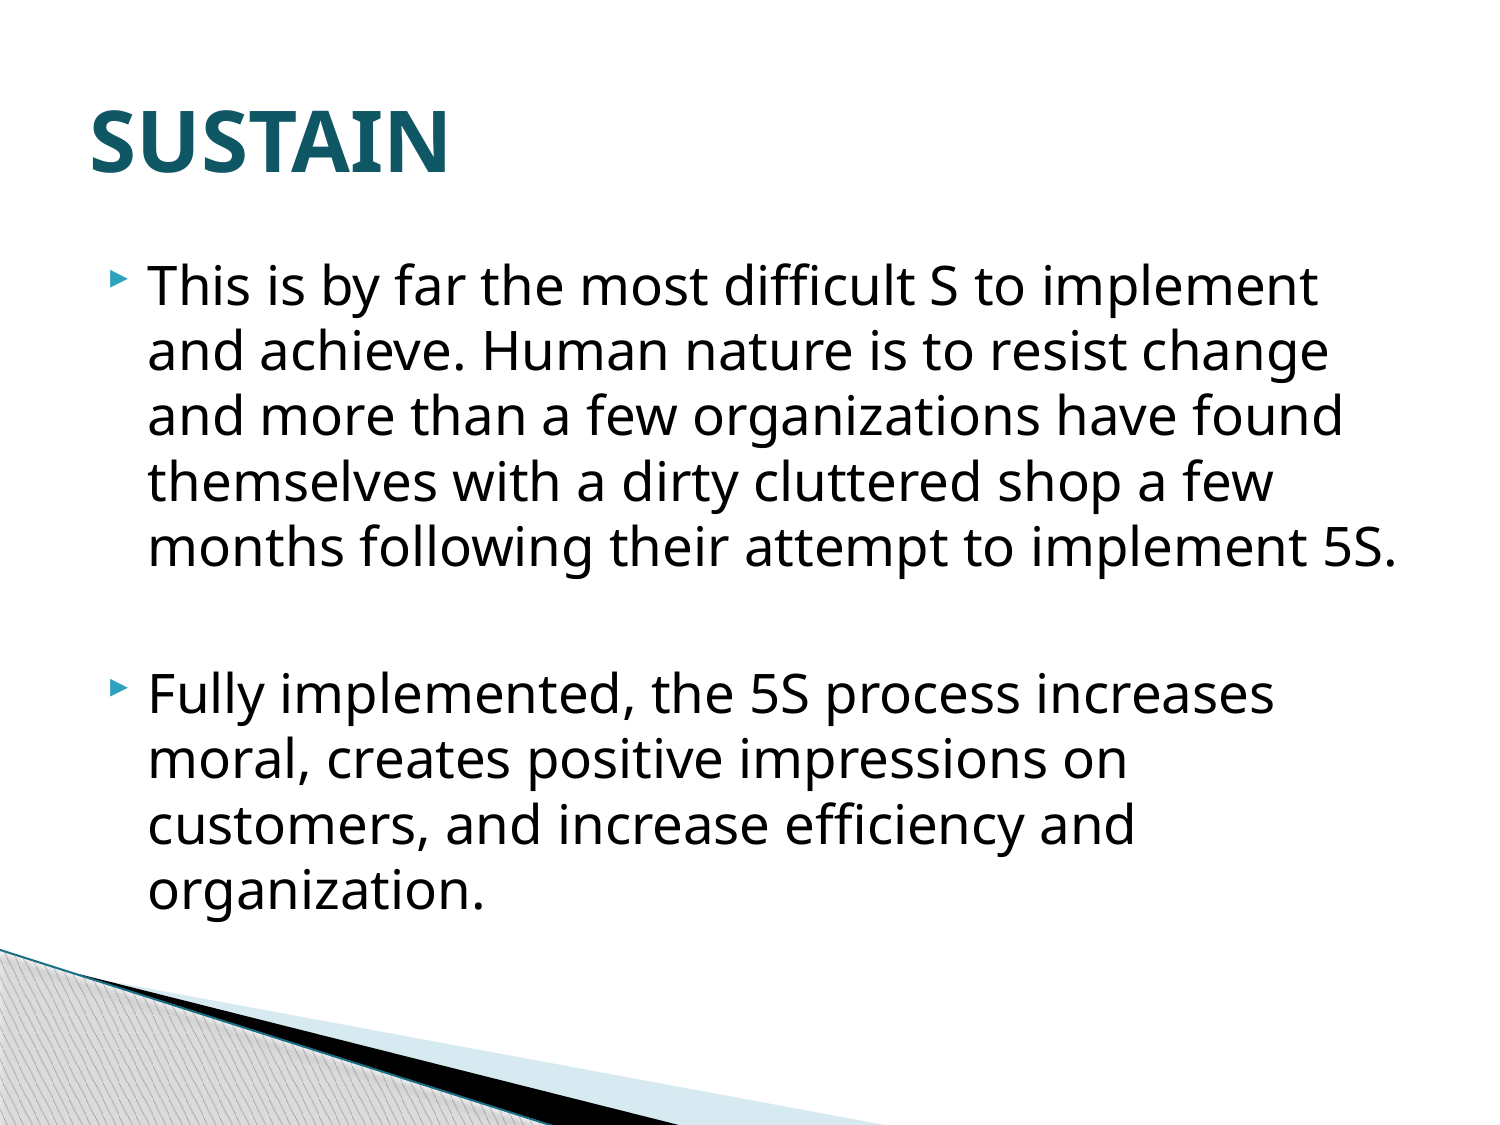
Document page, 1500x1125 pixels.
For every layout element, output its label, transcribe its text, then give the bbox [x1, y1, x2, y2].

title SUSTAIN [75, 45, 1425, 233]
list This is by far the most difficult S to implement and achieve. Human nature is to resist change and more than a few organizations have found themselves with a dirty cluttered shop a few months following their attempt to implement 5S. Fully implemented, the 5S process increases moral, creates positive impressions on customers, and increase efficiency and organization. [75, 243, 1425, 986]
